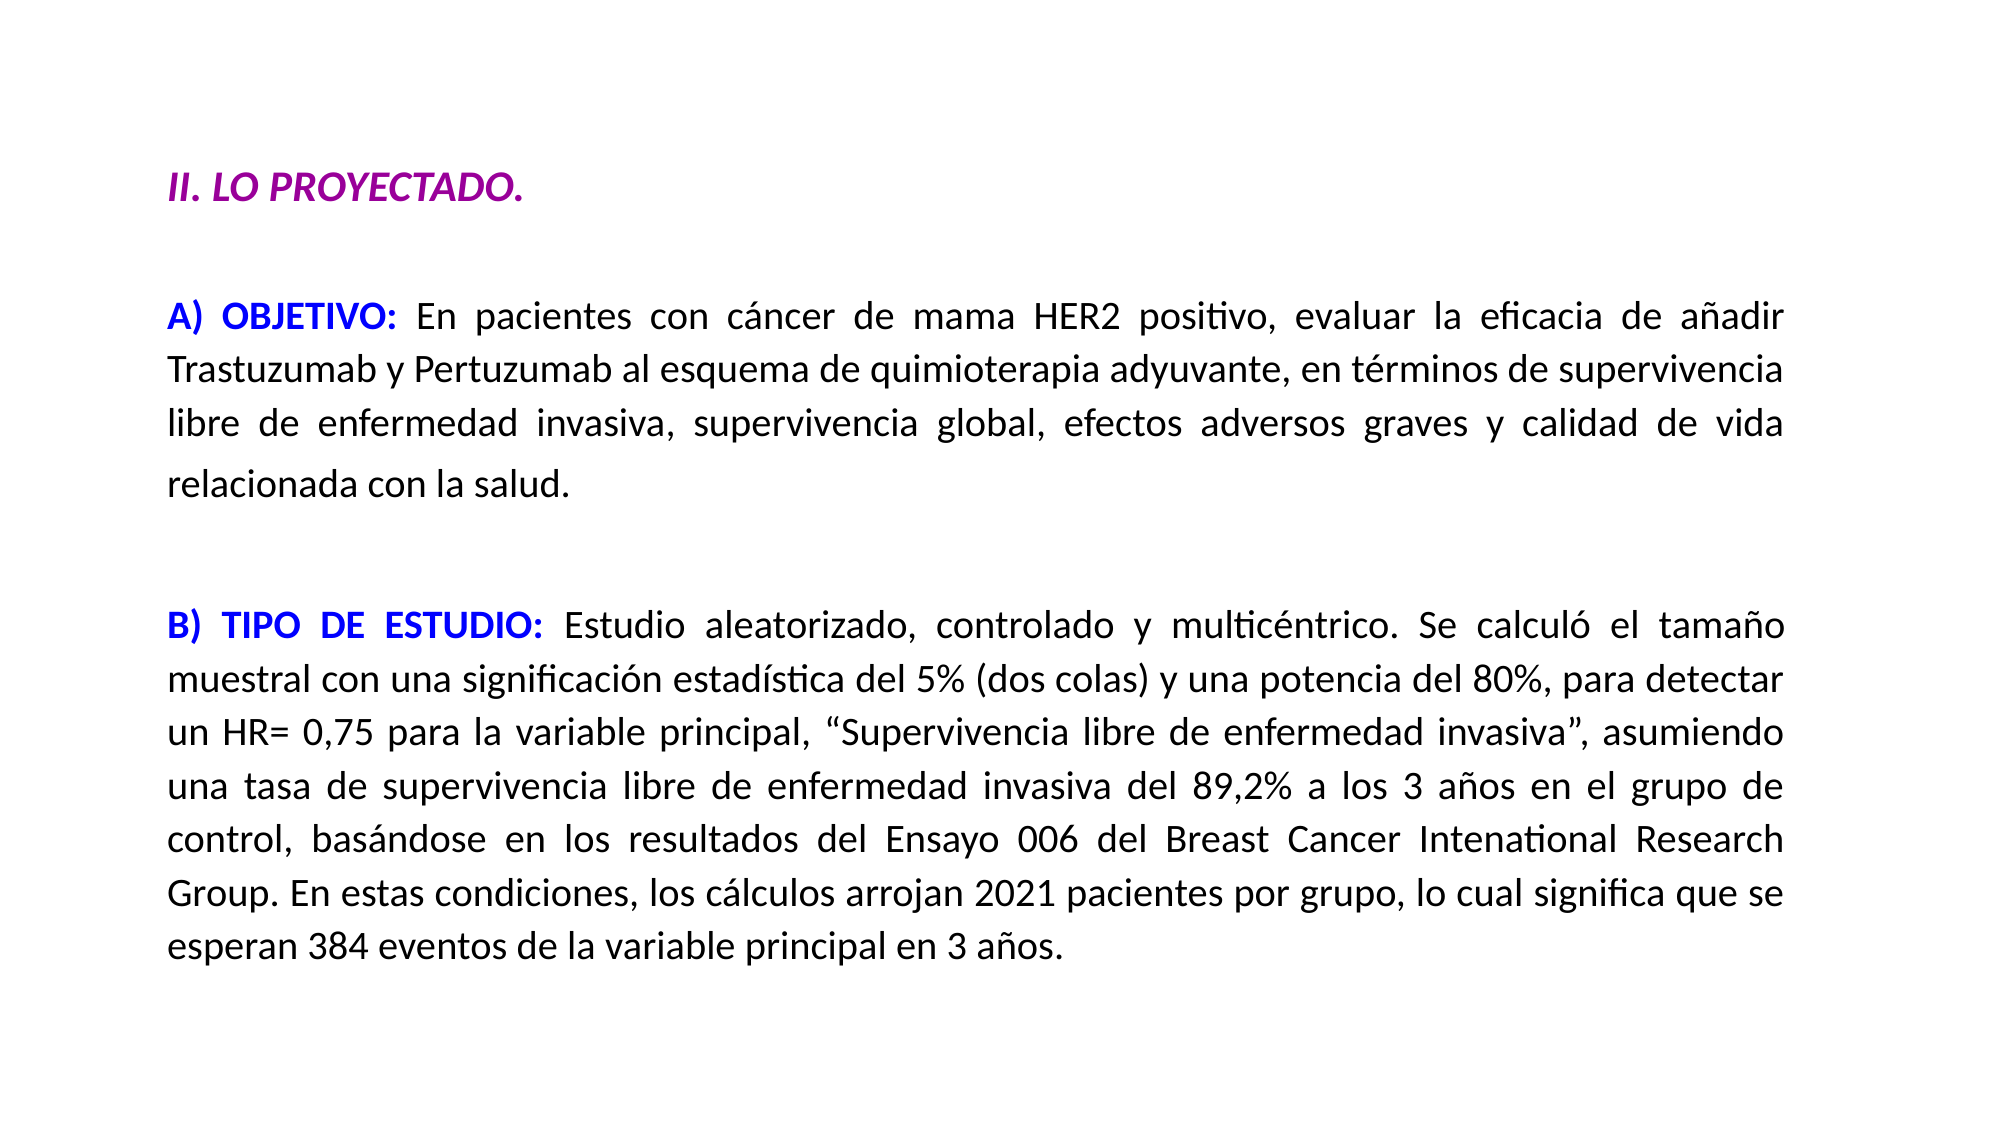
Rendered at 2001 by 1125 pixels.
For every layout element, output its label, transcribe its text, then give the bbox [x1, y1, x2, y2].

subtitle II. LO PROYECTADO. A) OBJETIVO: En pacientes con cáncer de mama HER2 positivo, evaluar la eficacia de añadir Trastuzumab y Pertuzumab al esquema de quimioterapia adyuvante, en términos de supervivencia libre de enfermedad invasiva, supervivencia global, efectos adversos graves y calidad de vida relacionada con la salud. B) TIPO DE ESTUDIO: Estudio aleatorizado, controlado y multicéntrico. Se calculó el tamaño muestral con una significación estadística del 5% (dos colas) y una potencia del 80%, para detectar un HR= 0,75 para la variable principal, “Supervivencia libre de enfermedad invasiva”, asumiendo una tasa de supervivencia libre de enfermedad invasiva del 89,2% a los 3 años en el grupo de control, basándose en los resultados del Ensayo 006 del Breast Cancer Intenational Research Group. En estas condiciones, los cálculos arrojan 2021 pacientes por grupo, lo cual significa que se esperan 384 eventos de la variable principal en 3 años. [152, 145, 1803, 980]
